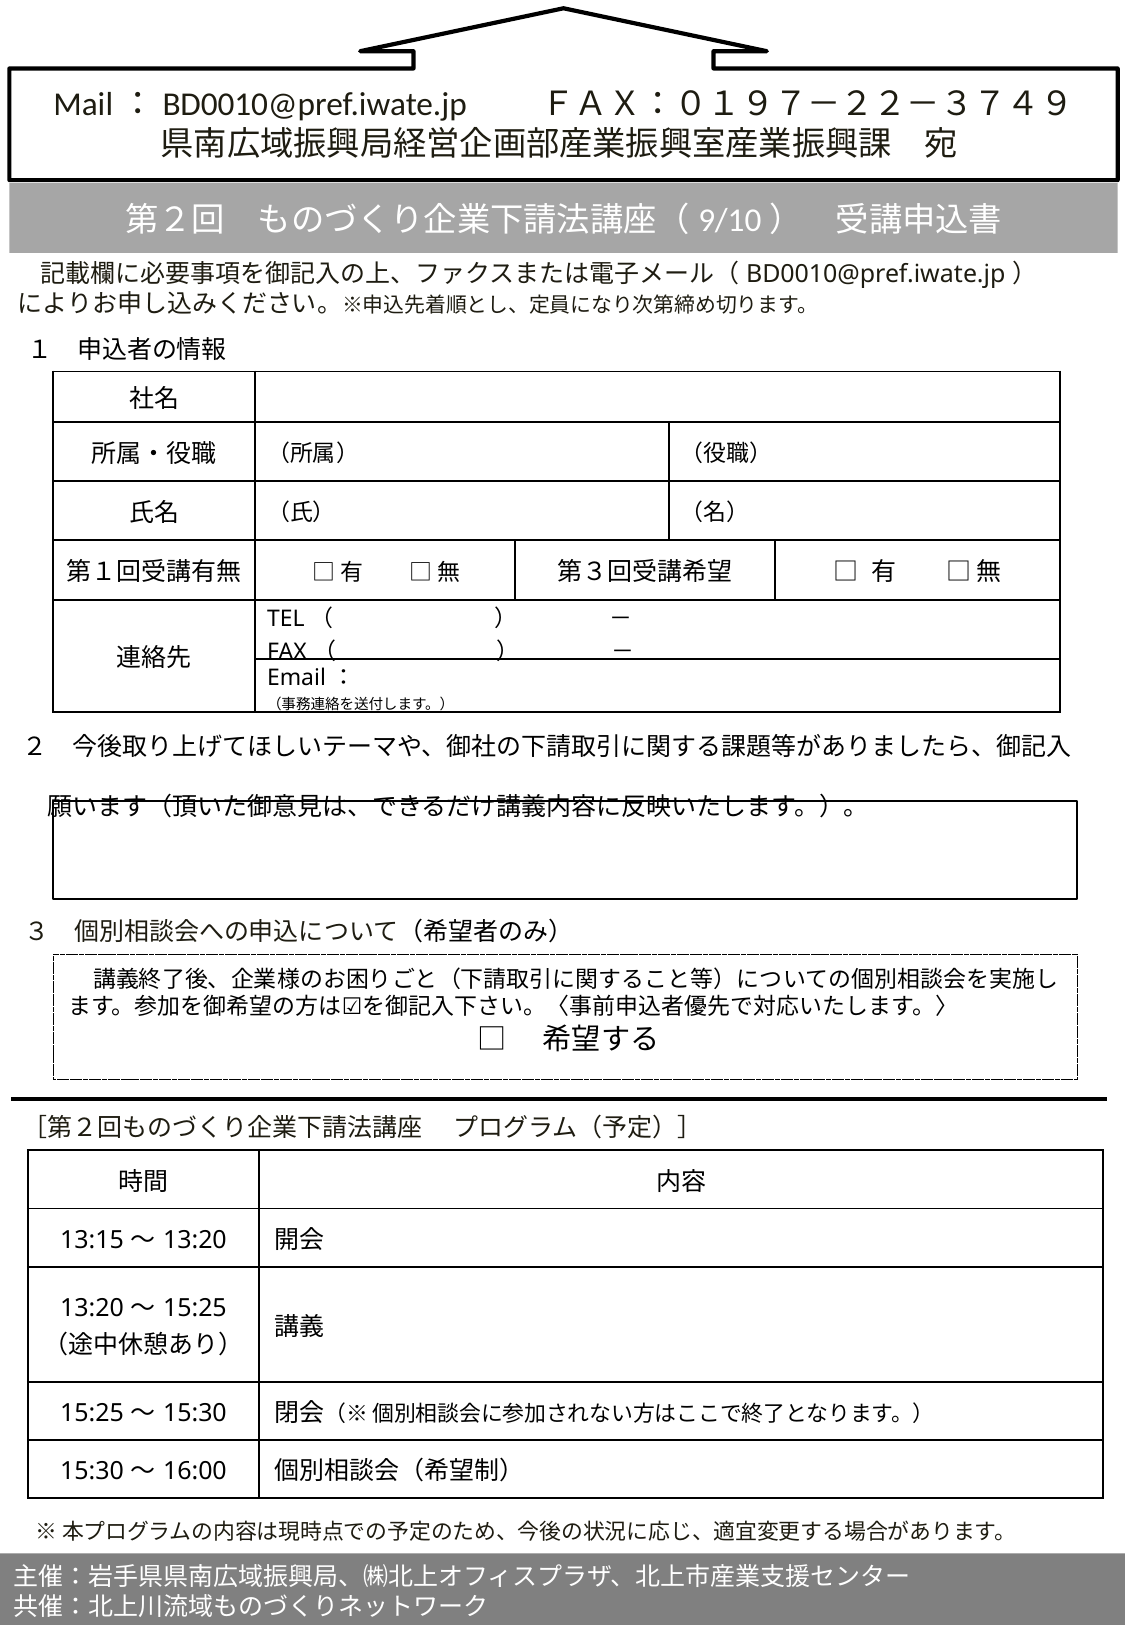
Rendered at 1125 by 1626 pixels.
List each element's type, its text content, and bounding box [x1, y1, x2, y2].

table_cell 閉会（※ 個別相談会に参加されない方はここで終了となります。） [260, 1383, 1102, 1439]
text_box [51, 828, 1079, 901]
table_cell （名） [670, 482, 1059, 539]
text_box □ 希望する [462, 1013, 782, 1098]
table_header 時間 [29, 1151, 258, 1208]
table_cell 連絡先 [54, 601, 254, 711]
table_cell 15:25～15:30 [29, 1383, 258, 1439]
table_cell 個別相談会（希望制） [260, 1441, 1102, 1497]
table_cell （所属） [256, 423, 668, 480]
table_cell 講義 [260, 1268, 1102, 1381]
table_cell Email： （事務連絡を送付します。） [256, 660, 1059, 711]
table_cell 所属・役職 [54, 423, 254, 480]
table_cell 開会 [260, 1209, 1102, 1266]
table_cell 13:15～13:20 [29, 1209, 258, 1266]
table_cell 第１回受講有無 [54, 541, 254, 599]
table_header 内容 [260, 1151, 1102, 1208]
text_box 講義終了後、企業様のお困りごと（下請取引に関すること等）についての個別相談会を実施します。参加を御希望の方は☑を御記入下さい。〈事前申込者優先で対応いたします。〉 [53, 954, 1078, 1080]
table_cell （氏） [256, 482, 668, 539]
table_cell □ 有 □ 無 [776, 541, 1059, 599]
text_box 第２回 ものづくり企業下請法講座（9/10） 受講申込書 [7, 181, 1120, 255]
text_box 主催：岩手県県南広域振興局、㈱北上オフィスプラザ、北上市産業支援センター 共催：北上川流域ものづくりネットワーク [0, 1553, 1125, 1625]
table_cell TEL（ ） － FAX（ ） － [256, 601, 1059, 658]
table_header 社名 [54, 372, 254, 421]
text_box ［第２回ものづくり企業下請法講座 プログラム（予定）］ [8, 1104, 1097, 1149]
text_box ２ 今後取り上げてほしいテーマや、御社の下請取引に関する課題等がありましたら、御記入 願います（頂いた御意見は、できるだけ講義内容に反映いたします。）。 [8, 723, 1103, 828]
table_cell 13:20～15:25 （途中休憩あり） [29, 1268, 258, 1381]
text_box ３ 個別相談会への申込について（希望者のみ） [9, 908, 1092, 954]
table_cell 第３回受講希望 [516, 541, 774, 599]
table_cell 氏名 [54, 482, 254, 539]
text_box １ 申込者の情報 [12, 325, 243, 371]
table_cell 15:30～16:00 [29, 1441, 258, 1497]
text_box 記載欄に必要事項を御記入の上、ファクスまたは電子メール（BD0010@pref.iwate.jp） によりお申し込みください。※申込先着順とし、定員になり次第締め切ります。 [3, 250, 1125, 325]
table_header [256, 372, 1059, 421]
text_box ※本プログラムの内容は現時点での予定のため、今後の状況に応じ、適宜変更する場合があります。 [20, 1510, 1102, 1551]
table_cell □ 有 □ 無 [256, 541, 514, 599]
text_box Mail：BD0010@pref.iwate.jp ＦＡＸ：０１９７－２２－３７４９ 県南広域振興局経営企画部産業振興室産業振興課 宛 [7, 6, 1120, 181]
table_cell （役職） [670, 423, 1059, 480]
